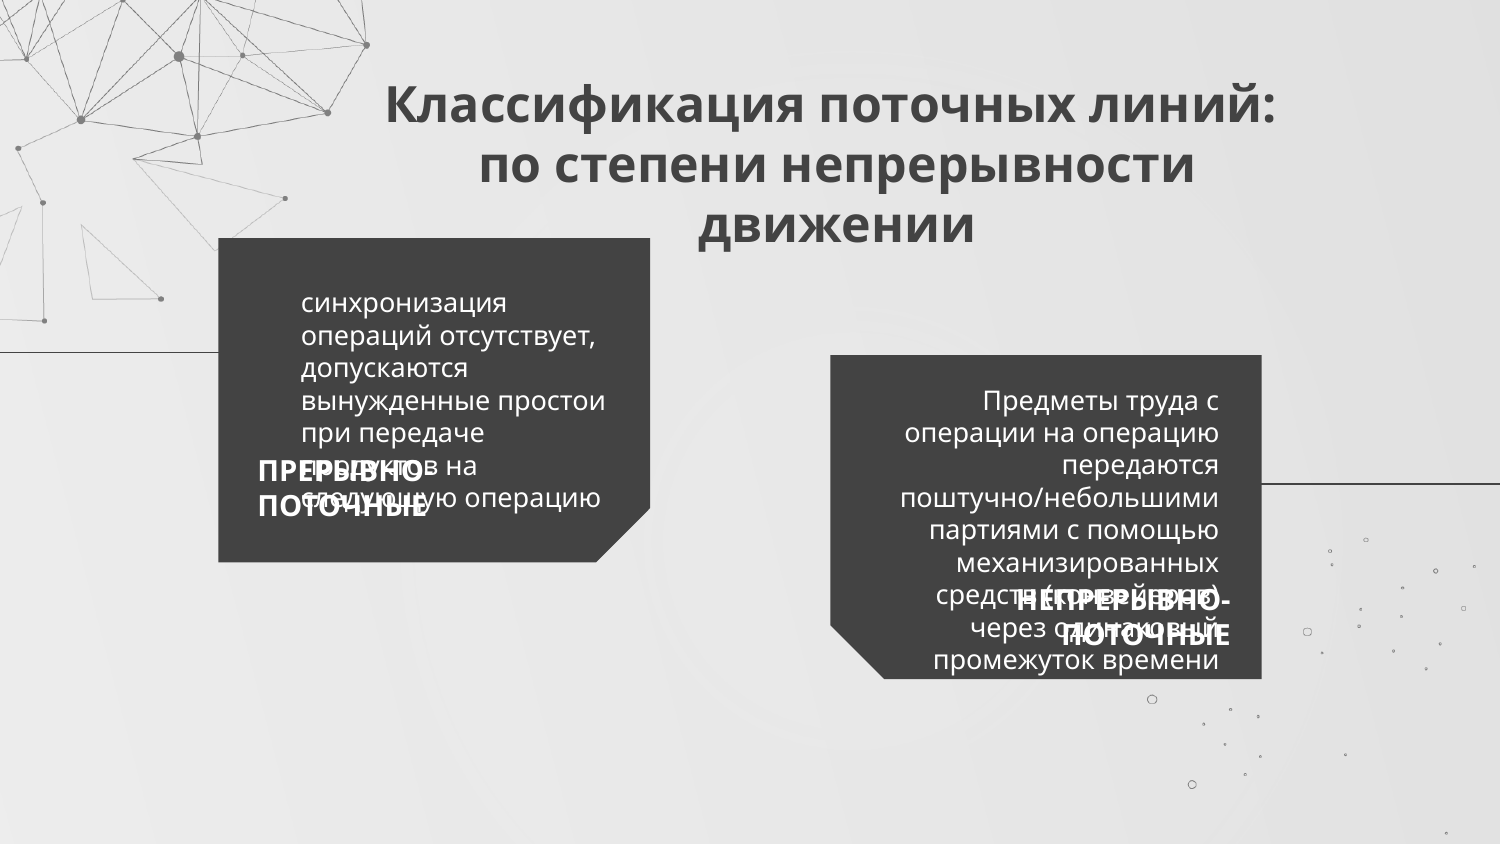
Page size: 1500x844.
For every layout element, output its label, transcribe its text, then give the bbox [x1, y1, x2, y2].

title ПРЕРЫВНО-ПОТОЧНЫЕ [242, 467, 597, 538]
subtitle Предметы труда с операции на операцию передаются поштучно/небольшими партиями с помощью механизированных средств (конвейеров) через одинаковый промежуток времени [844, 367, 1235, 533]
text_box [830, 355, 1262, 680]
picture [0, 0, 1500, 844]
subtitle синхронизация операций отсутствует, допускаются вынужденные простои при передаче продуктов на следующую операцию [285, 270, 640, 436]
text_box [218, 238, 651, 563]
title Классификация поточных линий: по степени непрерывности движении [322, 57, 1353, 214]
title НЕПРЕРЫВНО-ПОТОЧНЫЕ [868, 596, 1247, 667]
